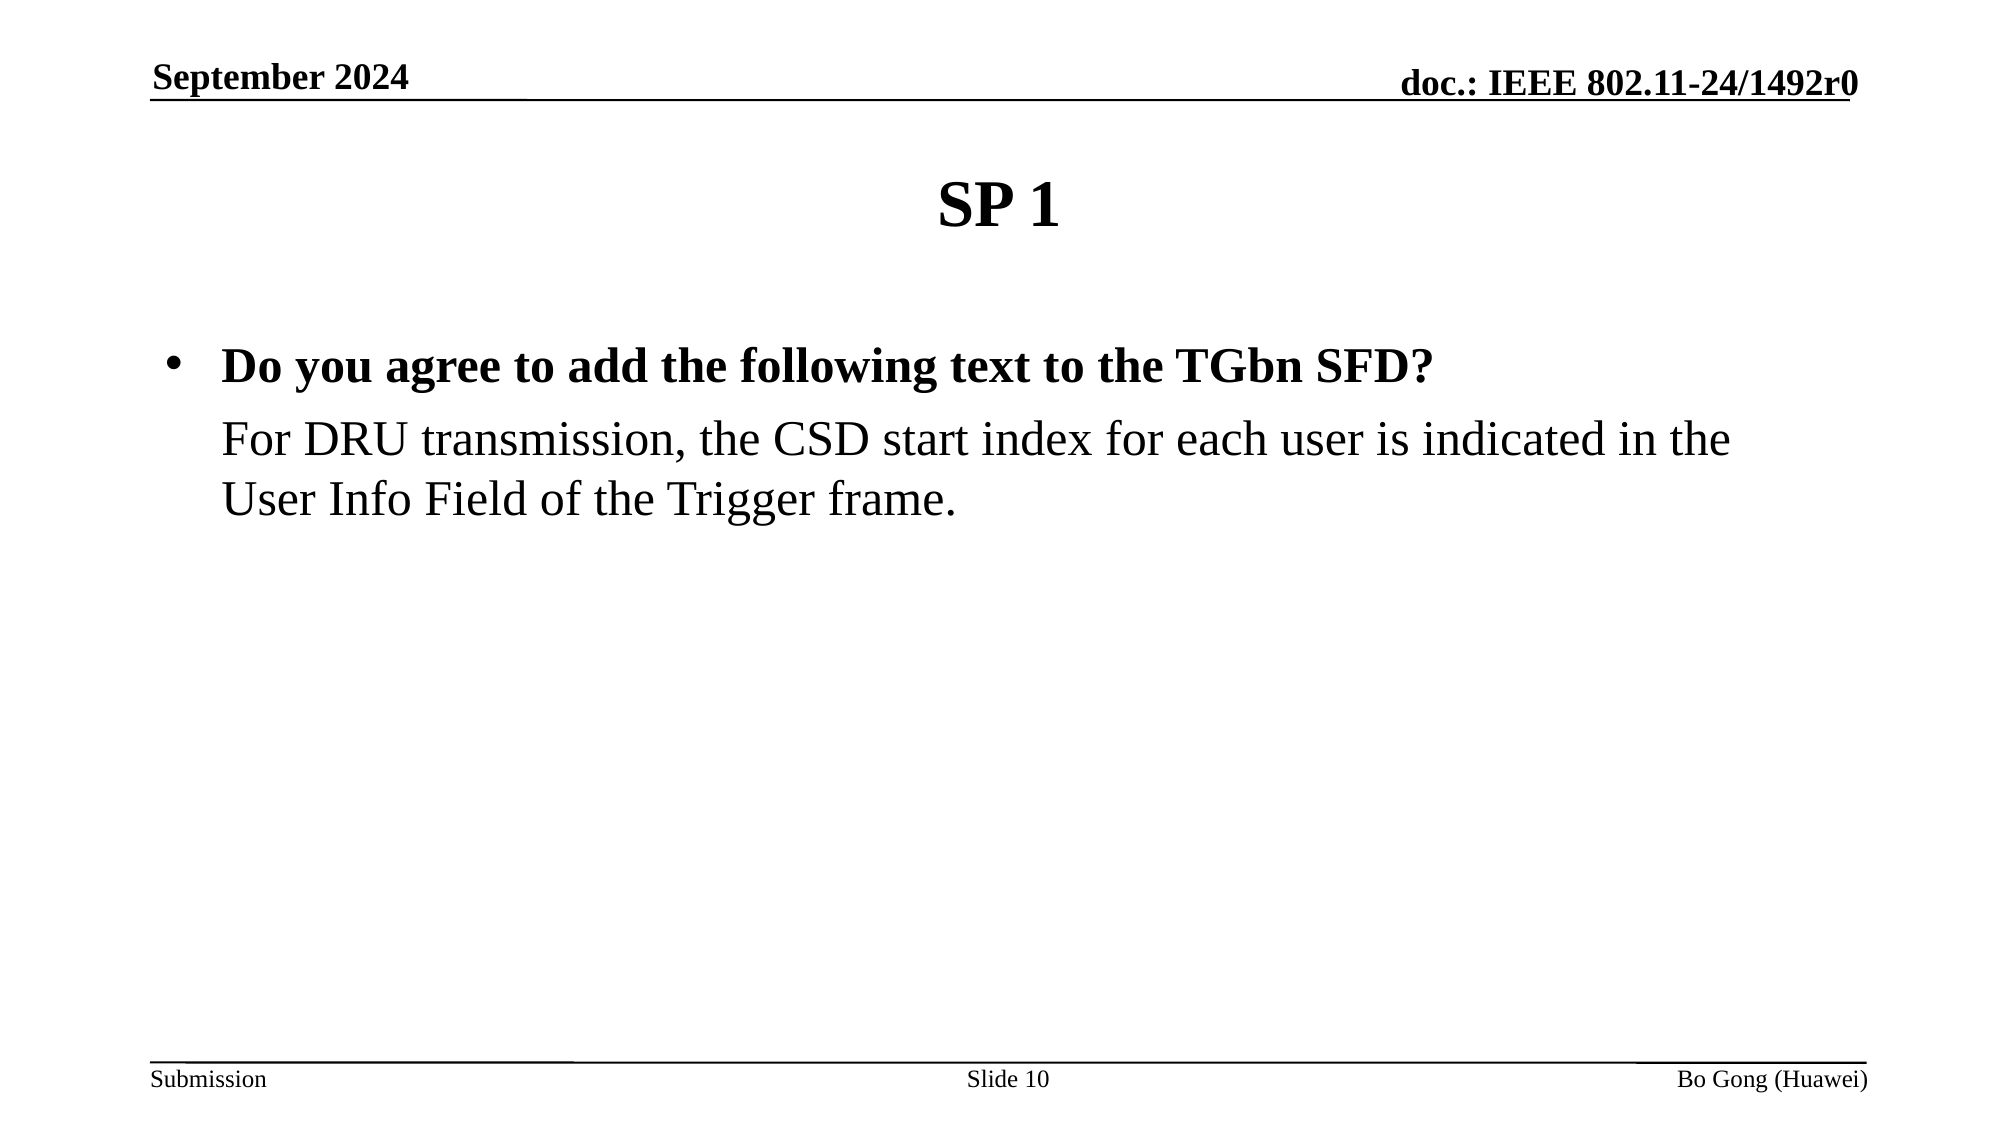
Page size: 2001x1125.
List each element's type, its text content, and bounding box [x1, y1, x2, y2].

footer Bo Gong (Huawei) [1171, 1061, 1869, 1093]
list Do you agree to add the following text to the TGbn SFD? For DRU transmission, the CSD start index for each user is indicated in the User Info Field of the Trigger frame. [149, 324, 1850, 1000]
title SP 1 [149, 112, 1850, 288]
slide_number Slide 10 [950, 1061, 1067, 1123]
text_box September 2024 [137, 44, 548, 89]
